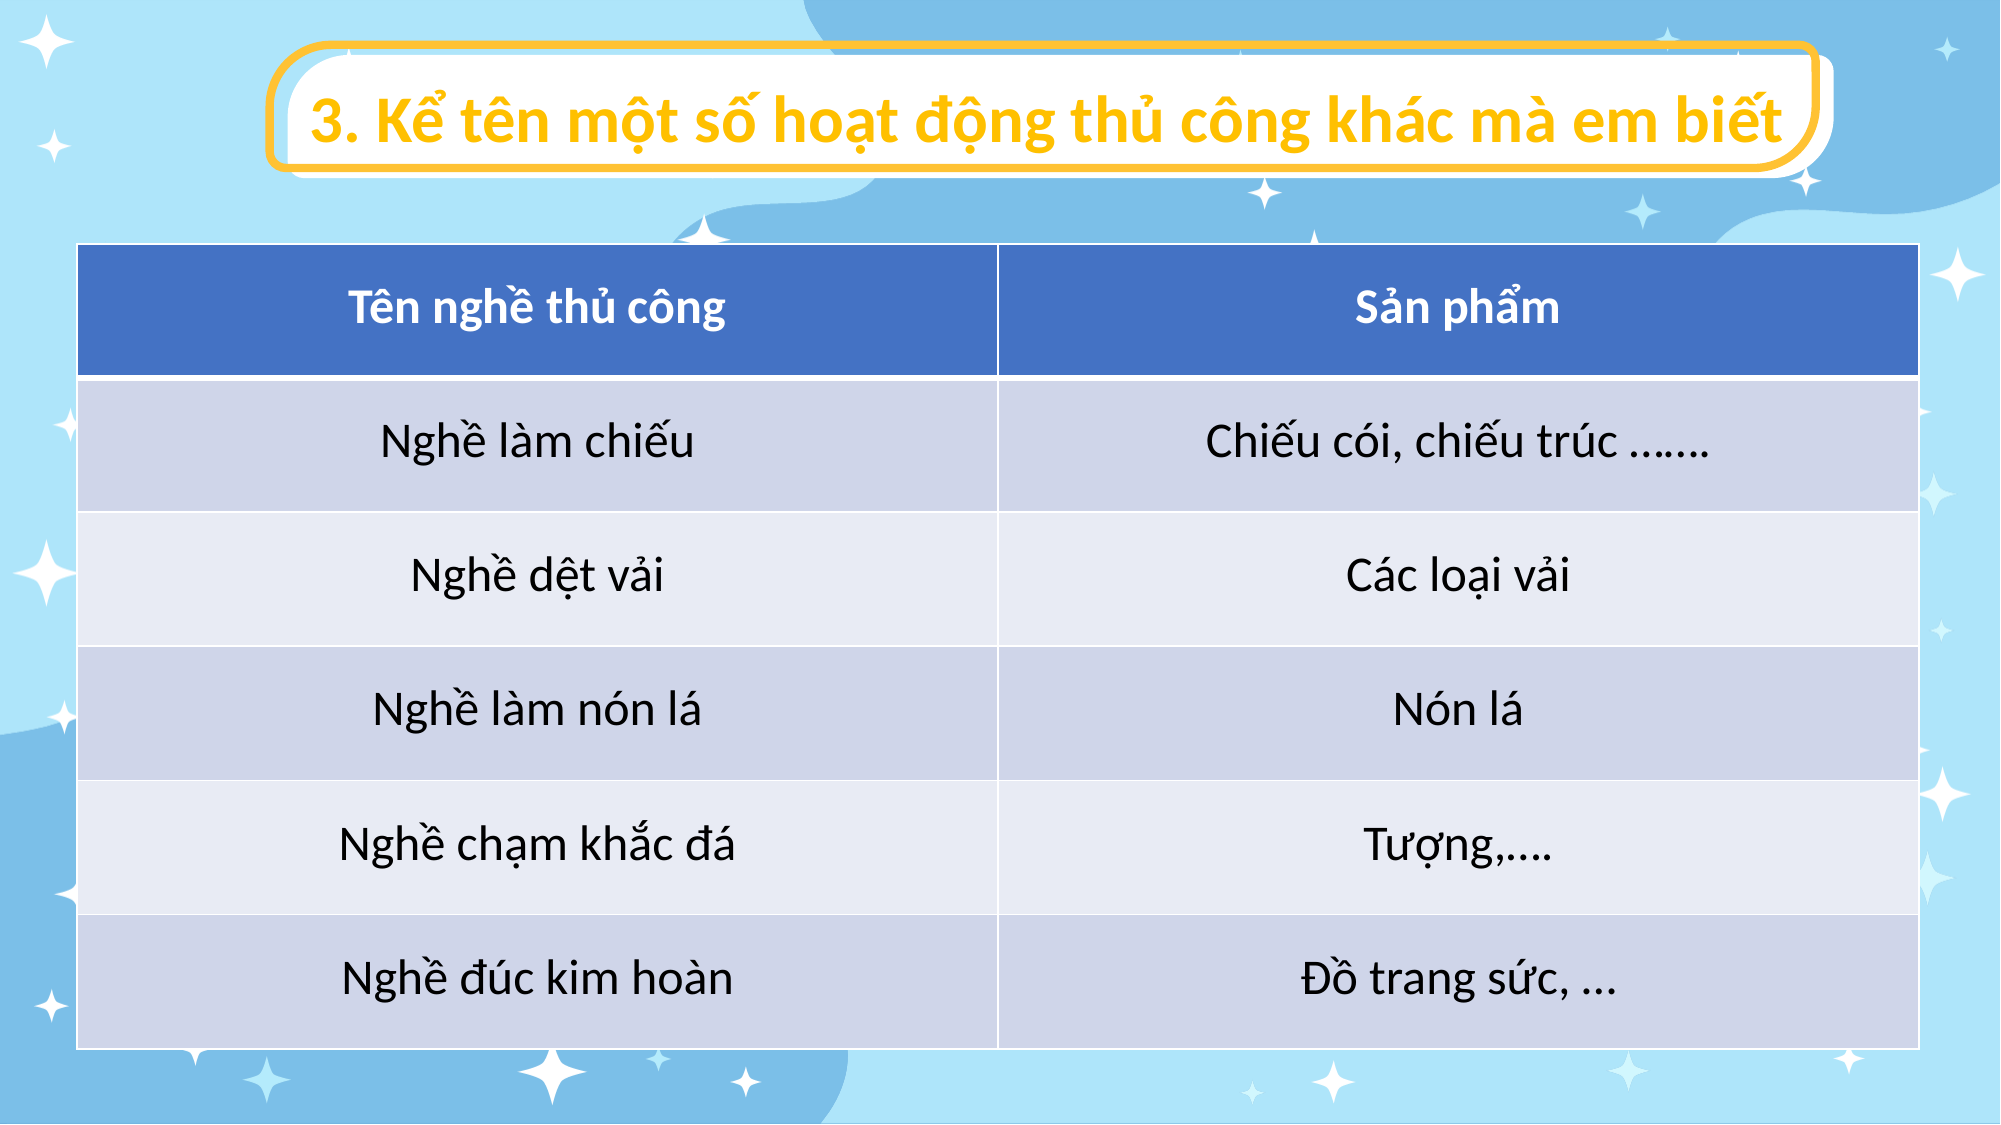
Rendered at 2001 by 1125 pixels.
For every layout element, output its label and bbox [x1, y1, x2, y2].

text_box [269, 44, 1834, 179]
picture [0, 0, 2000, 1125]
